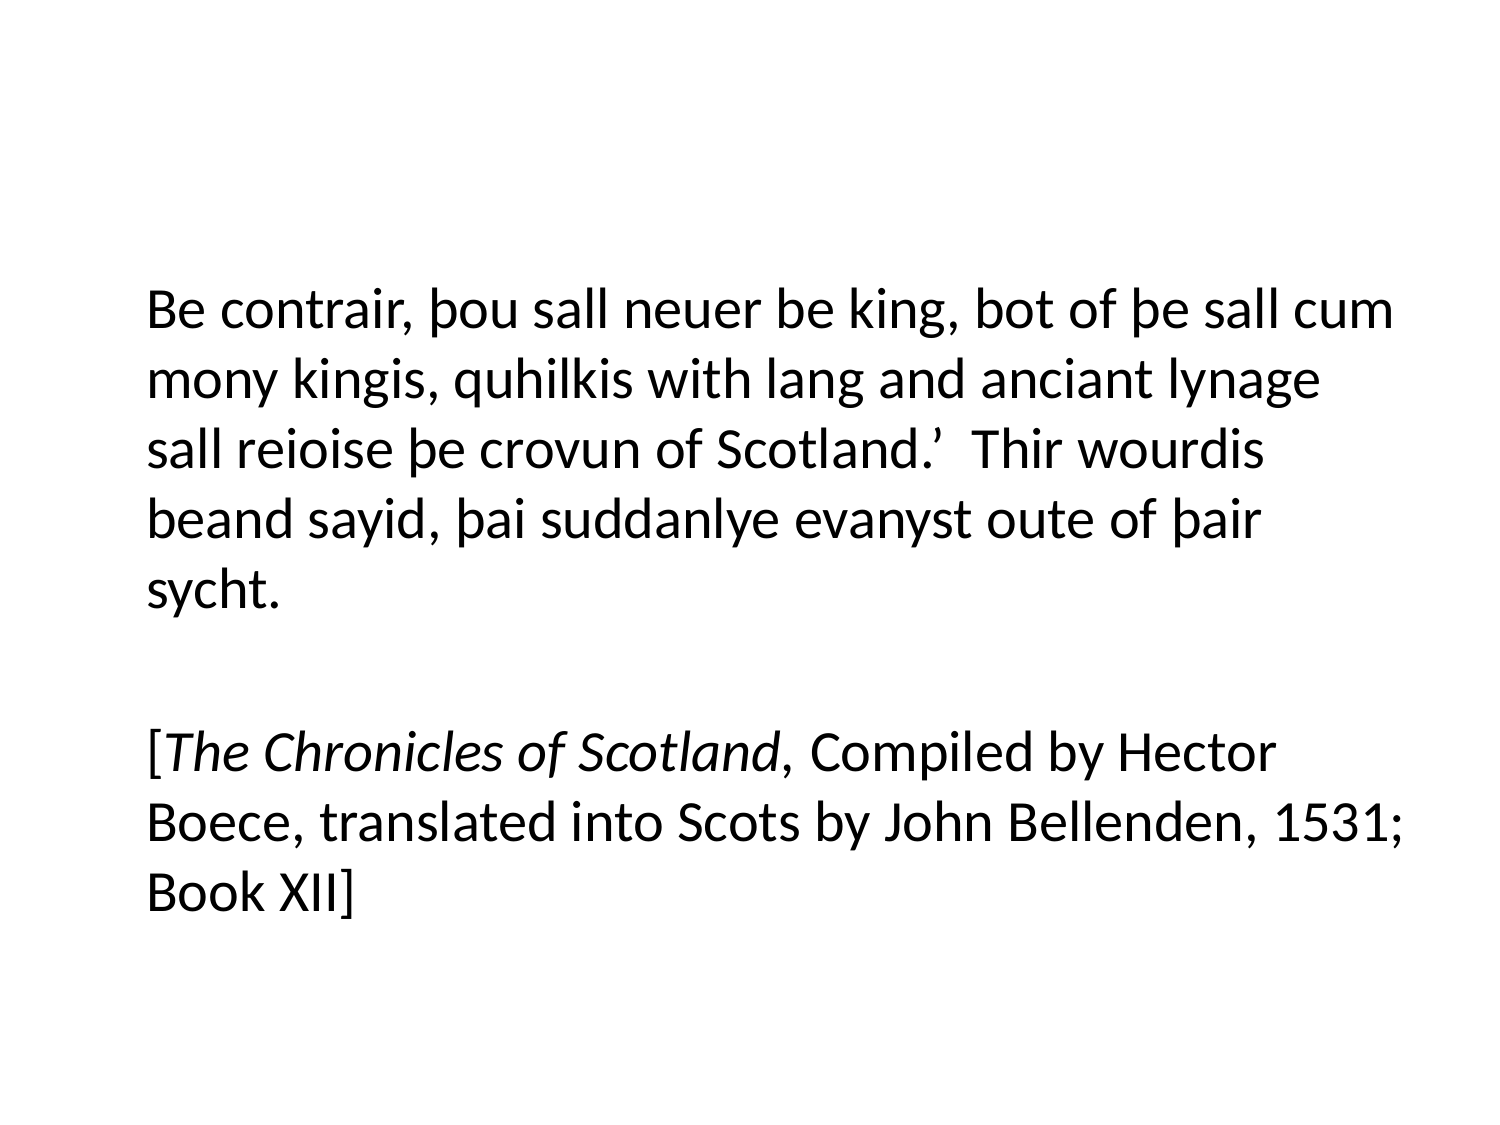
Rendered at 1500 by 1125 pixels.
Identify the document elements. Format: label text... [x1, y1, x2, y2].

list Be contrair, þou sall neuer be king, bot of þe sall cum mony kingis, quhilkis with lang and anciant lynage sall reioise þe crovun of Scotland.’ Thir wourdis beand sayid, þai suddanlye evanyst oute of þair sycht. [The Chronicles of Scotland, Compiled by Hector Boece, translated into Scots by John Bellenden, 1531; Book XII] [74, 262, 1426, 1006]
